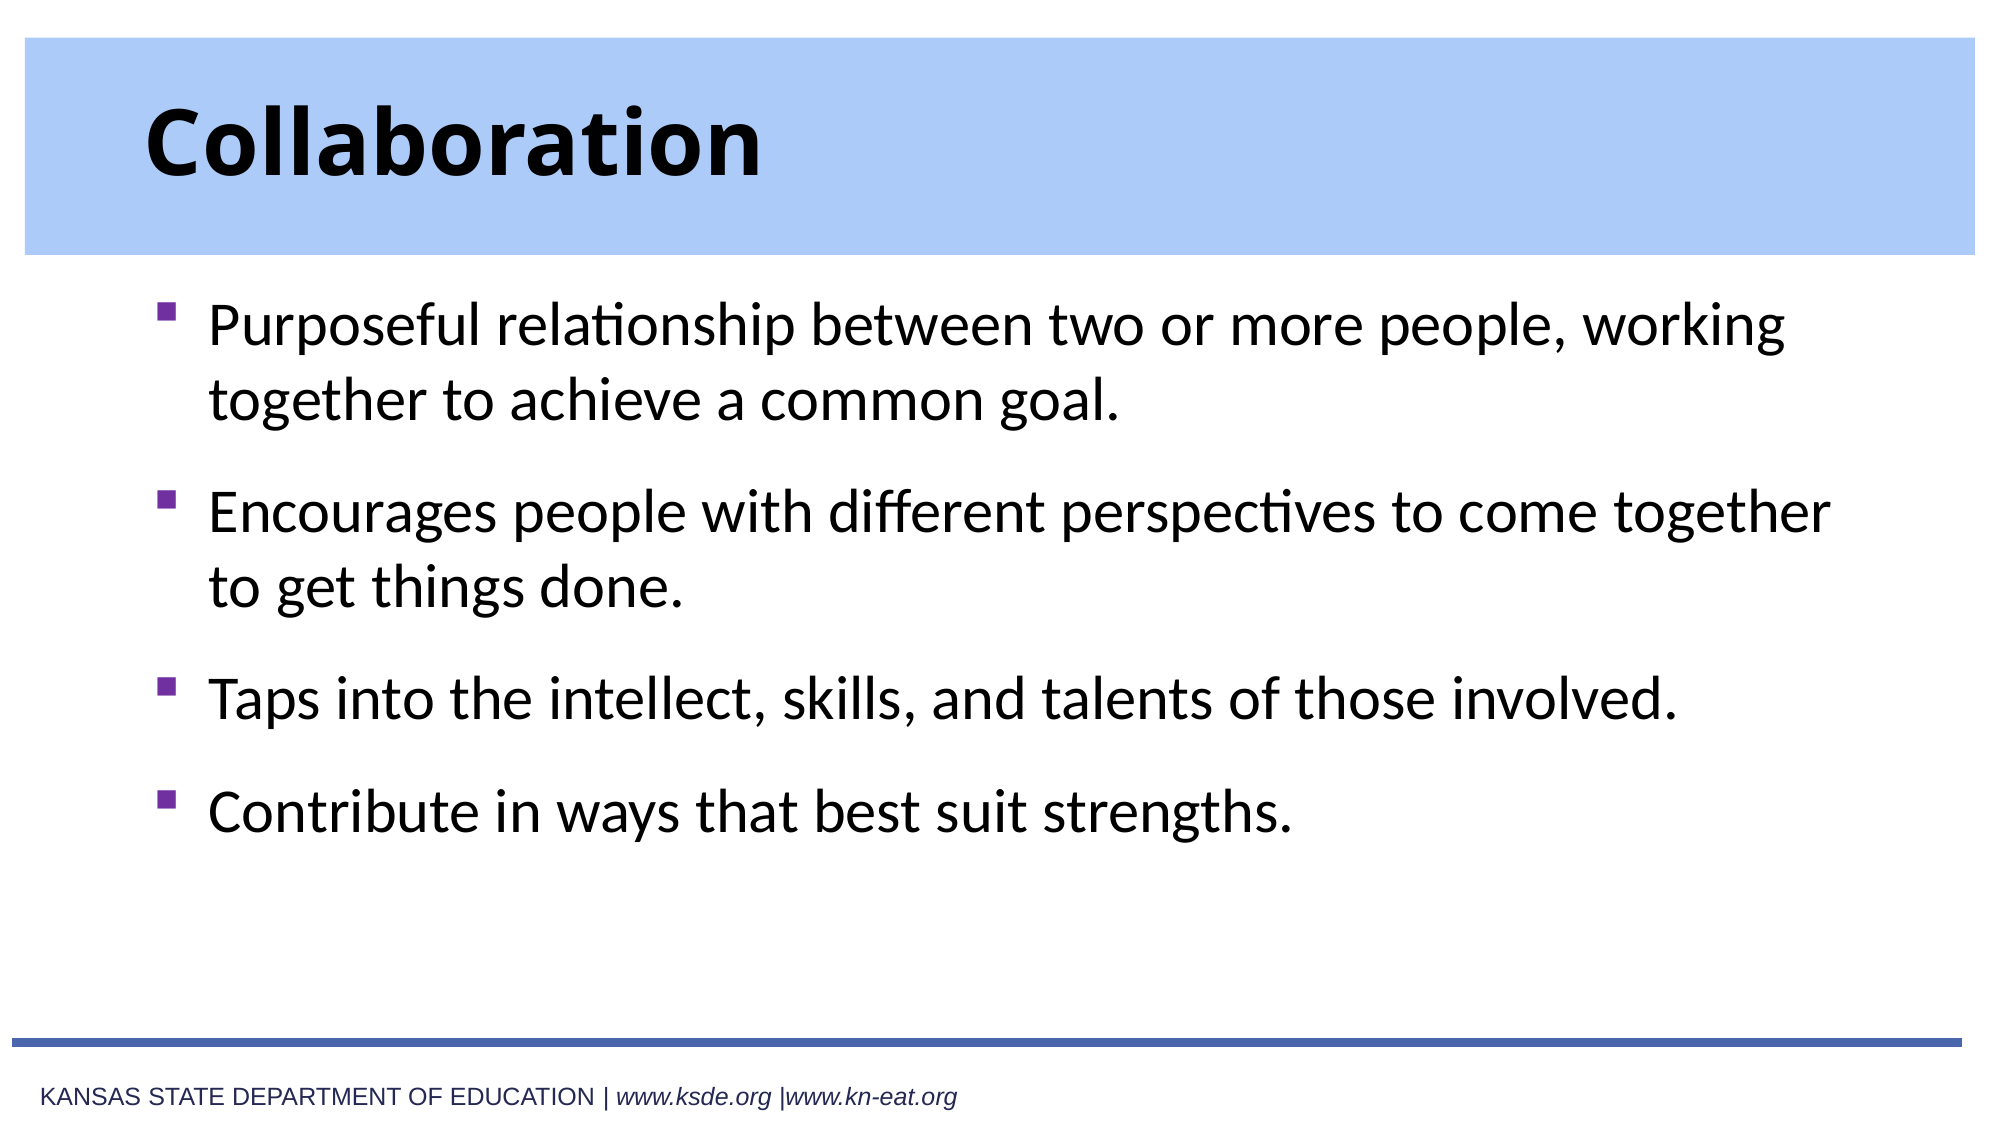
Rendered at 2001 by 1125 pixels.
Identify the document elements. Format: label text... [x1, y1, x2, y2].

list Purposeful relationship between two or more people, working together to achieve a common goal. Encourages people with different perspectives to come together to get things done. Taps into the intellect, skills, and talents of those involved. Contribute in ways that best suit strengths. [137, 275, 1863, 989]
title Collaboration [24, 37, 1975, 255]
